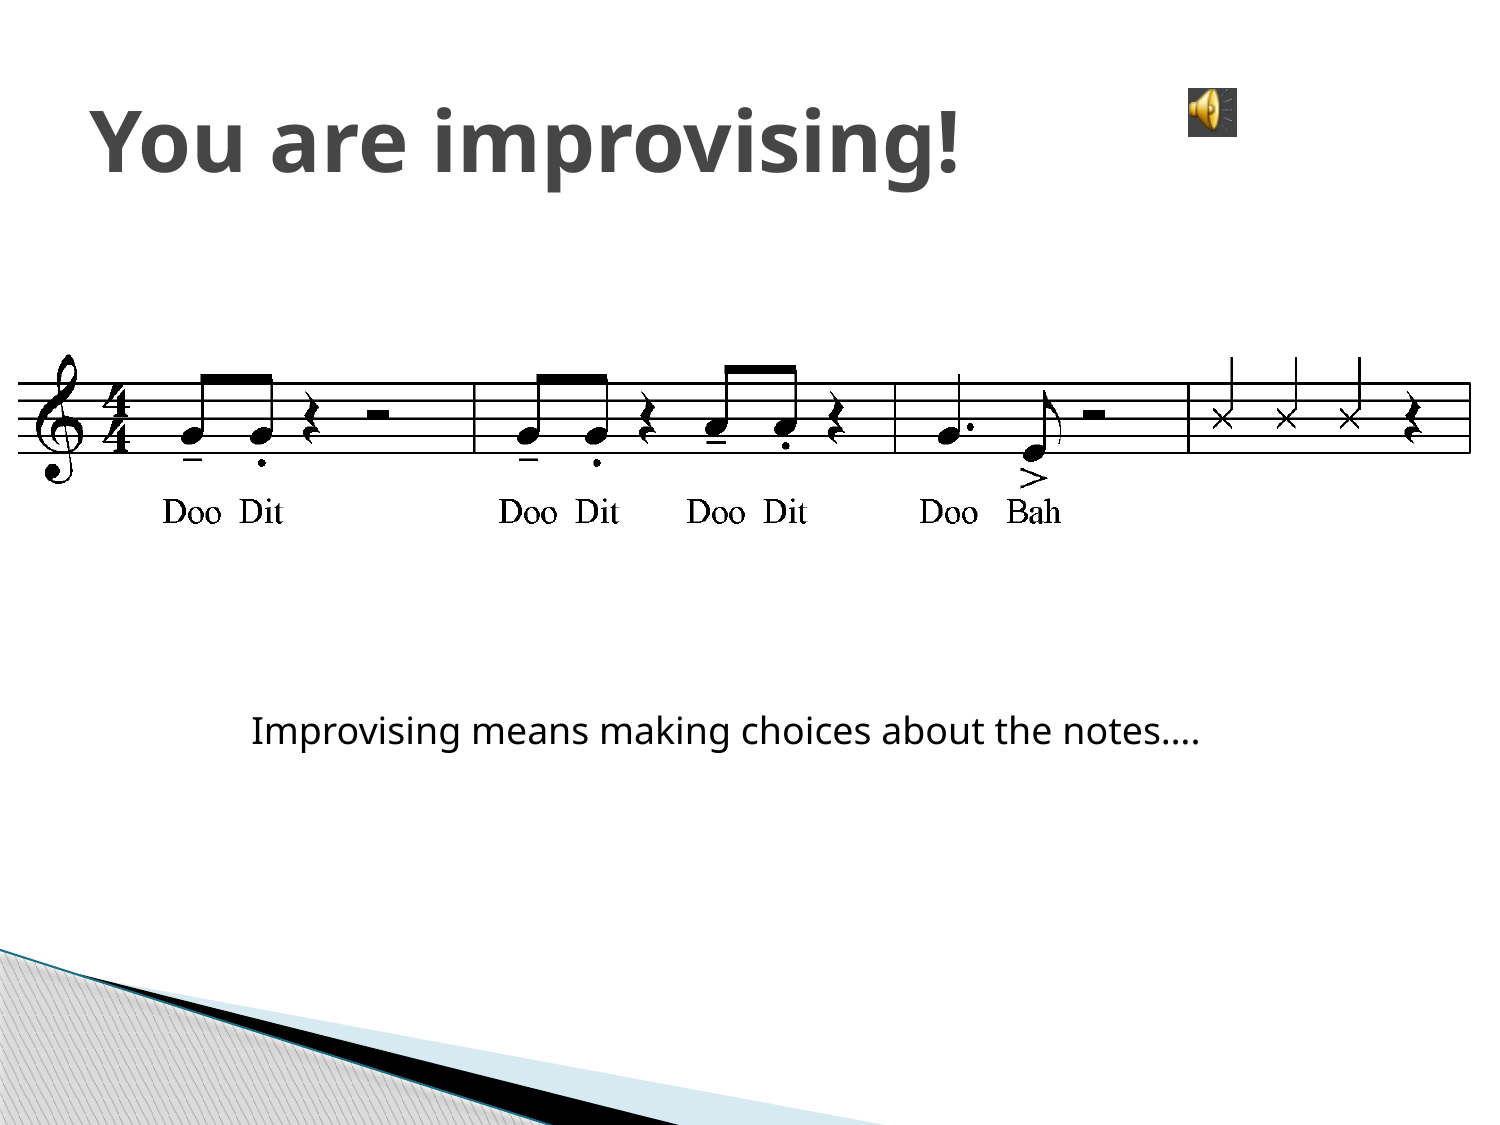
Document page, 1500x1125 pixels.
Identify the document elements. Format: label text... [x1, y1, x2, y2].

title You are improvising! [75, 45, 1425, 233]
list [0, 337, 1480, 539]
text_box Improvising means making choices about the notes…. [236, 699, 1217, 760]
picture [1187, 87, 1238, 138]
